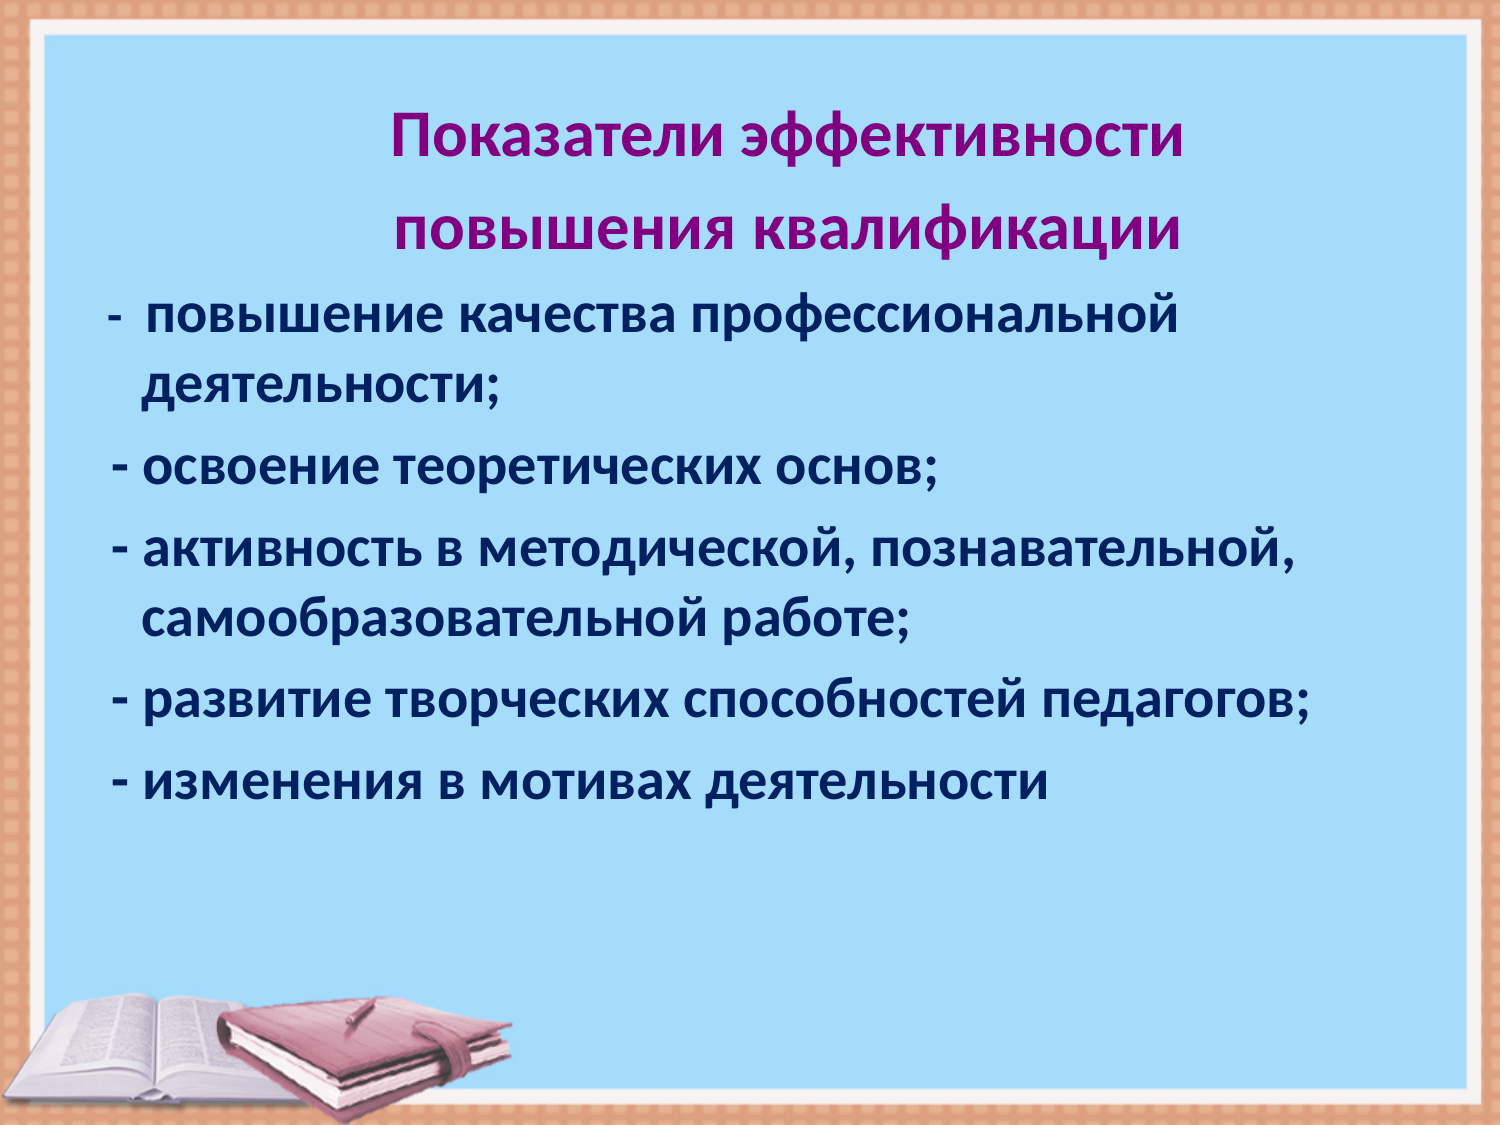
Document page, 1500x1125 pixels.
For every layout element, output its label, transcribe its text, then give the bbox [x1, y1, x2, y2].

text_box Показатели эффективности повышения квалификации - повышение качества профессиональной деятельности; - освоение теоретических основ; - активность в методической, познавательной, самообразовательной работе; - развитие творческих способностей педагогов; - изменения в мотивах деятельности [70, 81, 1447, 1059]
table_cell [0, 0, 1500, 1125]
